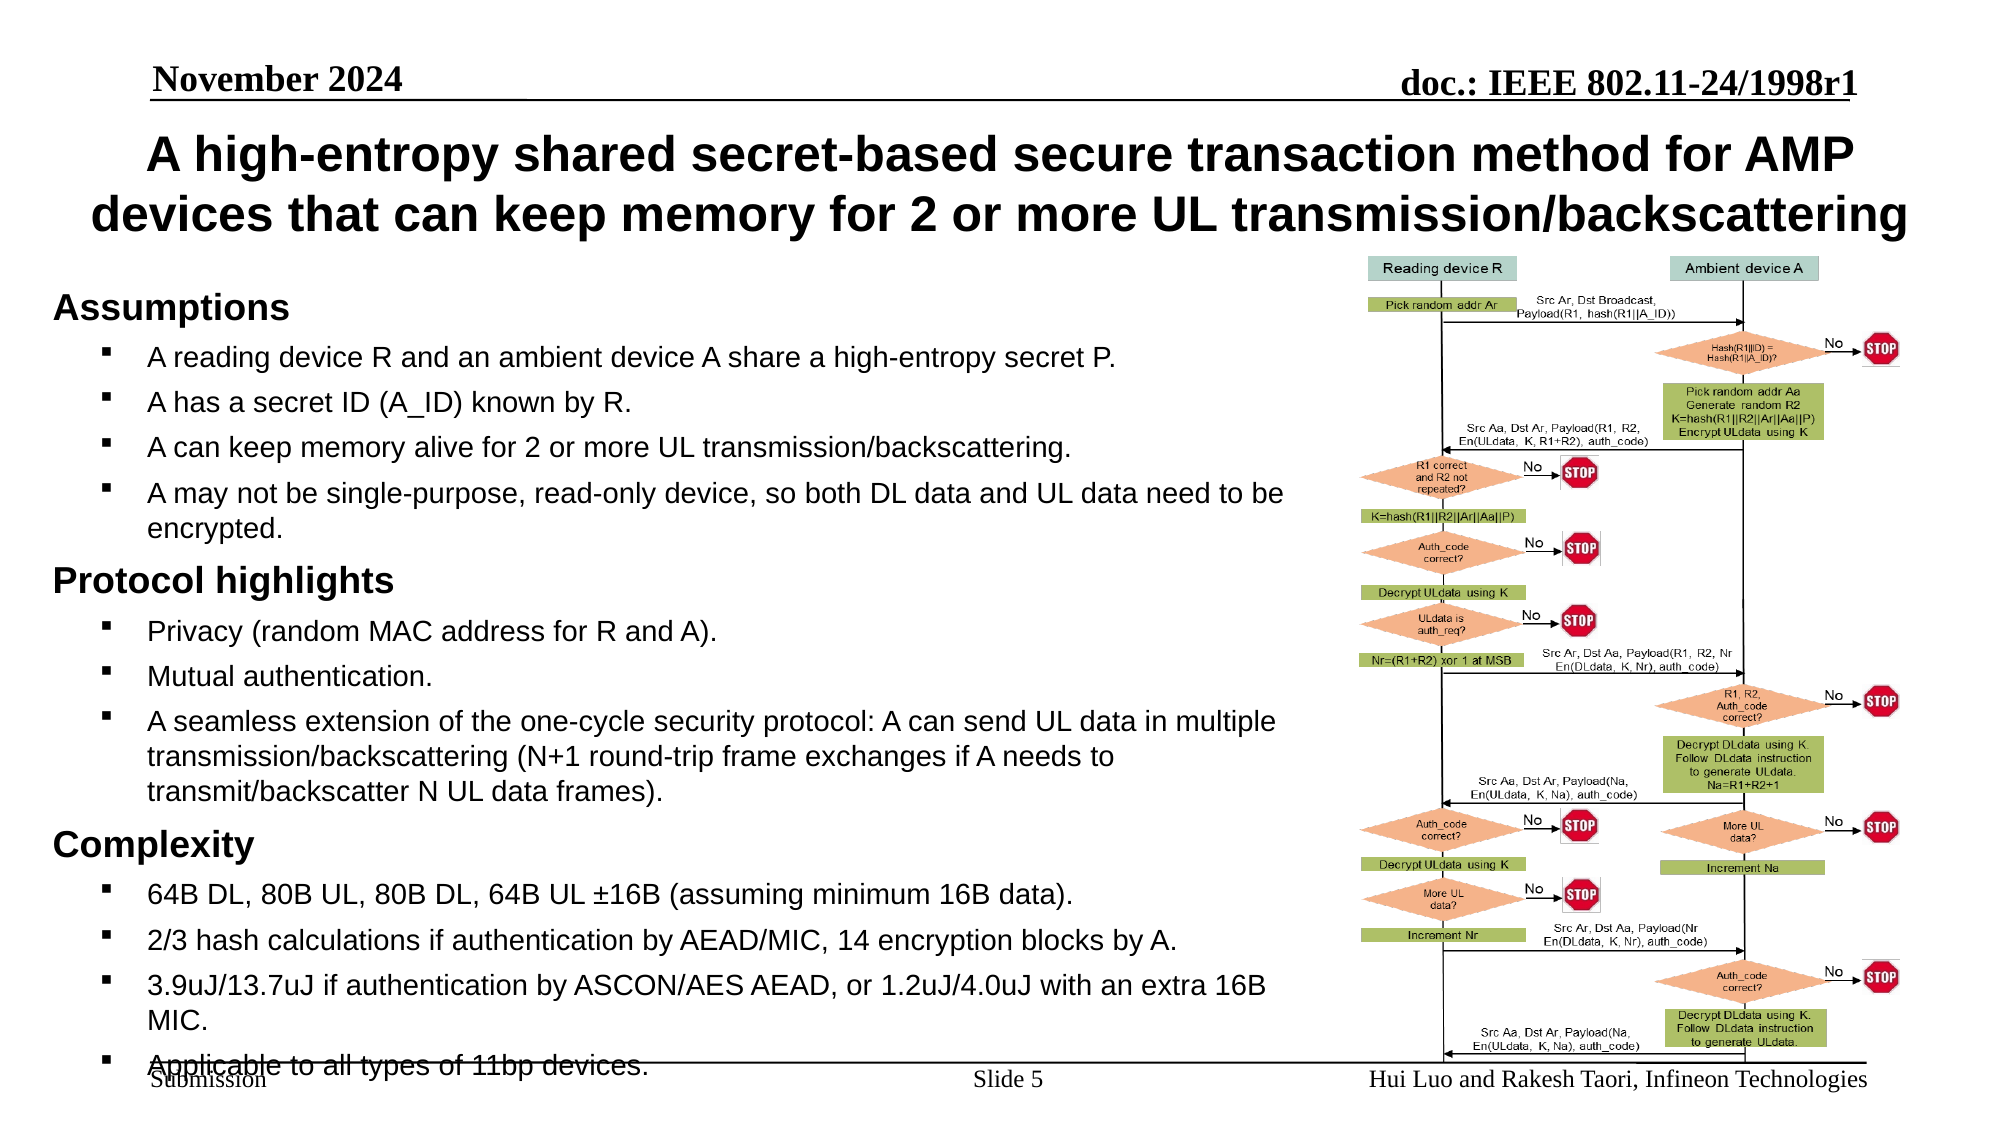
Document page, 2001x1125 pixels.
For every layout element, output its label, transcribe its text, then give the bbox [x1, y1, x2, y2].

title A high-entropy shared secret-based secure transaction method for AMP devices that can keep memory for 2 or more UL transmission/backscattering [74, 112, 1927, 251]
list Assumptions A reading device R and an ambient device A share a high-entropy secret P. A has a secret ID (A_ID) known by R. A can keep memory alive for 2 or more UL transmission/backscattering. A may not be single-purpose, read-only device, so both DL data and UL data need to be encrypted. Protocol highlights Privacy (random MAC address for R and A). Mutual authentication. A seamless extension of the one-cycle security protocol: A can send UL data in multiple transmission/backscattering (N+1 round-trip frame exchanges if A needs to transmit/backscatter N UL data frames). Complexity 64B DL, 80B UL, 80B DL, 64B UL ±16B (assuming minimum 16B data). 2/3 hash calculations if authentication by AEAD/MIC, 14 encryption blocks by A. 3.9uJ/13.7uJ if authentication by ASCON/AES AEAD, or 1.2uJ/4.0uJ with an extra 16B MIC. Applicable to all types of 11bp devices. [37, 274, 1351, 1051]
slide_number Slide 5 [950, 1061, 1067, 1123]
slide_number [152, 54, 563, 100]
footer Hui Luo and Rakesh Taori, Infineon Technologies [1171, 1061, 1869, 1093]
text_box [1359, 254, 1901, 1063]
